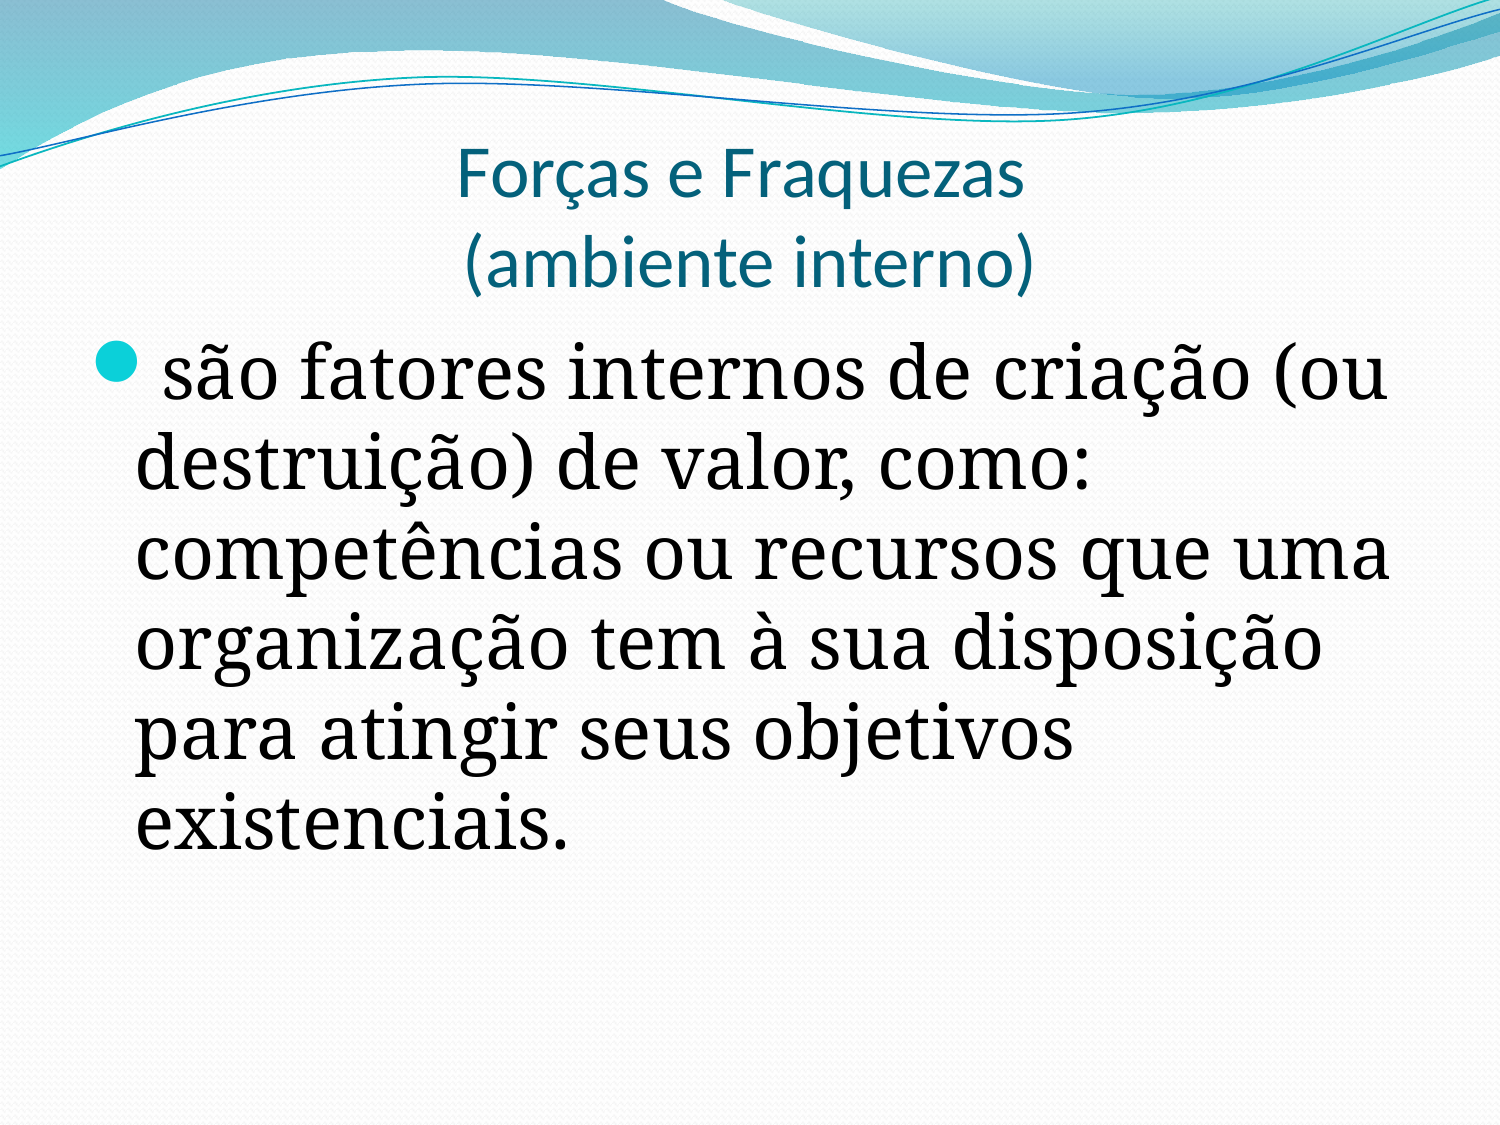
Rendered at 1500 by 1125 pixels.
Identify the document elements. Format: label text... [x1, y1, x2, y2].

list são fatores internos de criação (ou destruição) de valor, como: competências ou recursos que uma organização tem à sua disposição para atingir seus objetivos existenciais. [75, 317, 1425, 1038]
title Forças e Fraquezas (ambiente interno) [75, 115, 1425, 303]
